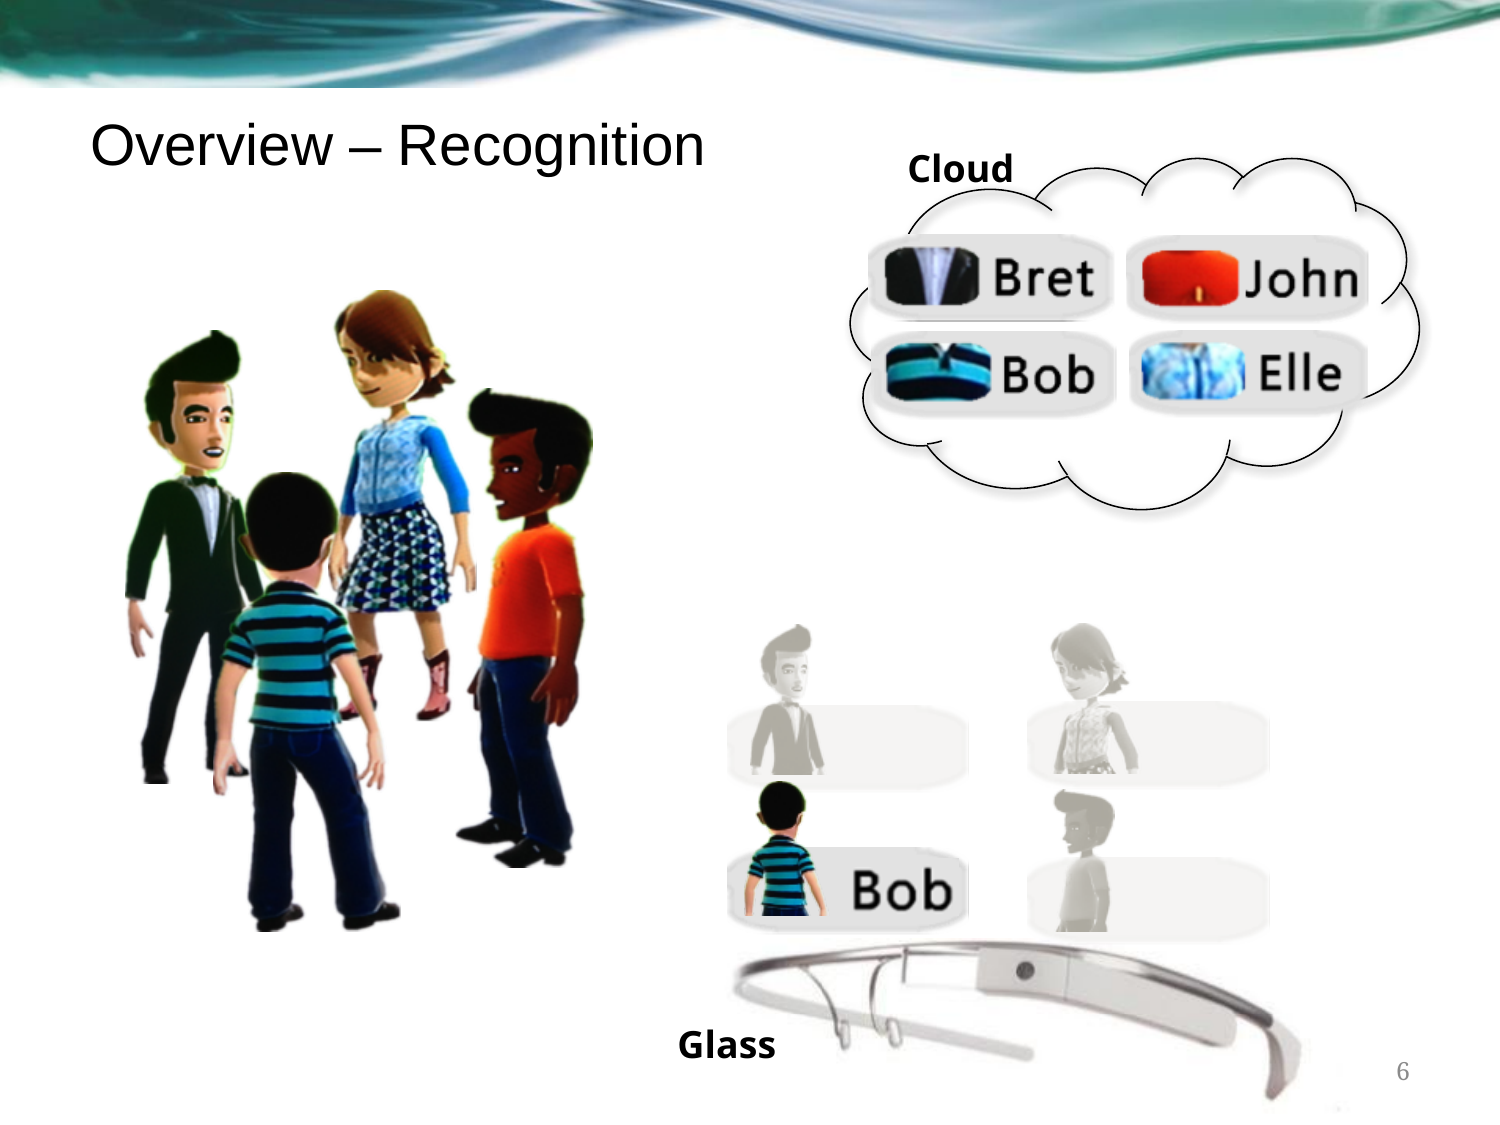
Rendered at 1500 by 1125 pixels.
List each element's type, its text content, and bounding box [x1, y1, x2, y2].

slide_number 6 [1394, 1042, 1425, 1103]
picture [871, 331, 1121, 425]
text_box Glass [662, 1014, 704, 1074]
picture [0, 0, 1500, 88]
picture [124, 290, 593, 932]
picture [868, 234, 1120, 327]
picture [711, 623, 1387, 1125]
title Overview – Recognition [75, 99, 1425, 238]
picture [1126, 234, 1374, 328]
picture [1128, 329, 1373, 422]
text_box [478, 137, 1420, 551]
